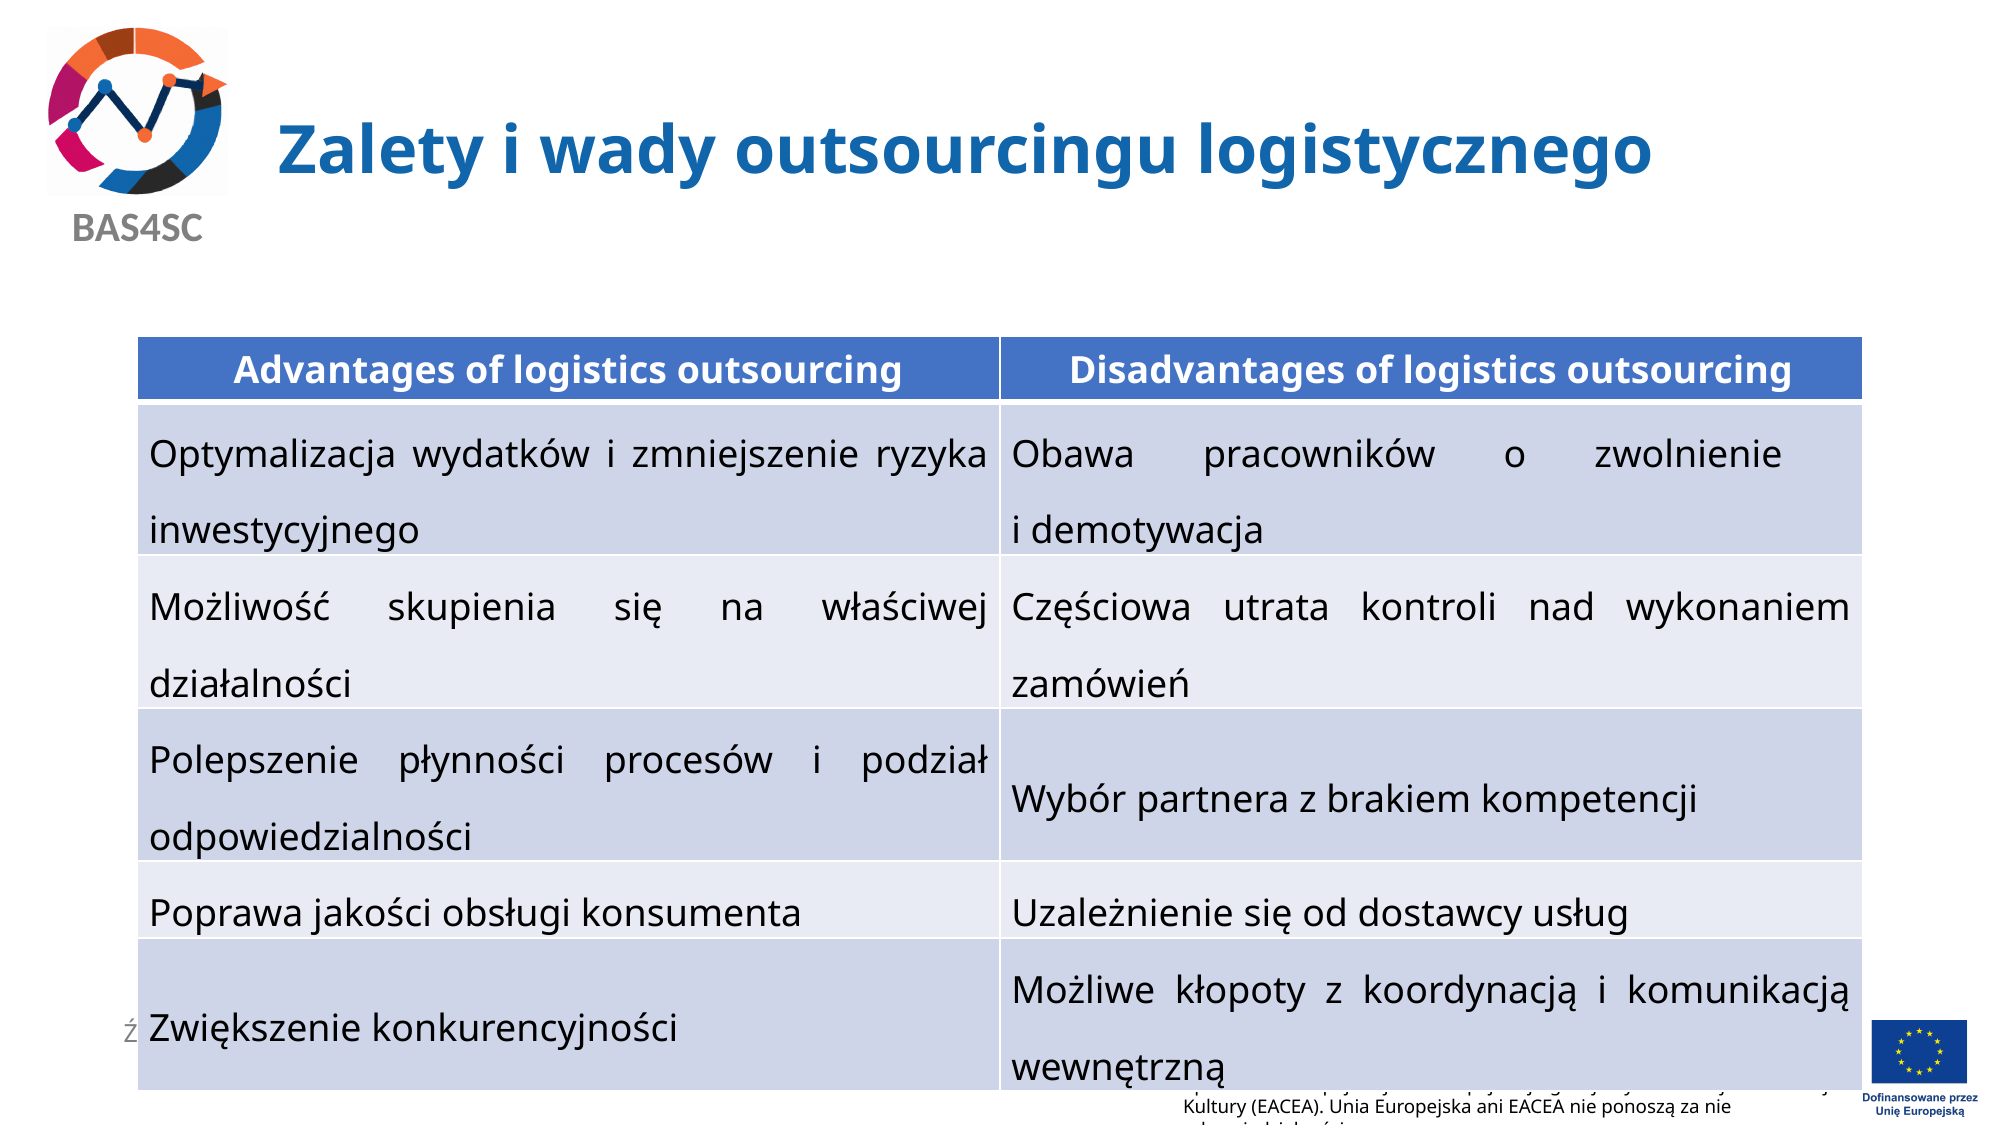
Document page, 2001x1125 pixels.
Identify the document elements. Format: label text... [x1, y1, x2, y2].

table_cell Optymalizacja wydatków i zmniejszenie ryzyka inwestycyjnego [138, 405, 999, 554]
text_box Źródło: Khaletskaya, 2021, Ware Teka [108, 1013, 860, 1093]
table_header Disadvantages of logistics outsourcing [1001, 337, 1862, 399]
picture [47, 27, 228, 196]
title Zalety i wady outsourcingu logistycznego [263, 59, 1863, 244]
table_cell Poprawa jakości obsługi konsumenta [138, 862, 999, 937]
table_cell Obawa pracowników o zwolnienie i demotywacja [1001, 405, 1862, 554]
picture [1862, 1020, 1978, 1119]
table_cell Częściowa utrata kontroli nad wykonaniem zamówień [1001, 556, 1862, 707]
table_cell Polepszenie płynności procesów i podział odpowiedzialności [138, 709, 999, 860]
table_header Advantages of logistics outsourcing [138, 337, 999, 399]
table_cell Wybór partnera z brakiem kompetencji [1001, 709, 1862, 860]
table_cell Możliwość skupienia się na właściwej działalności [138, 556, 999, 707]
table_cell Zwiększenie konkurencyjności [138, 939, 999, 1090]
table_cell Uzależnienie się od dostawcy usług [1001, 862, 1862, 937]
table_cell Możliwe kłopoty z koordynacją i komunikacją wewnętrzną [1001, 939, 1862, 1090]
